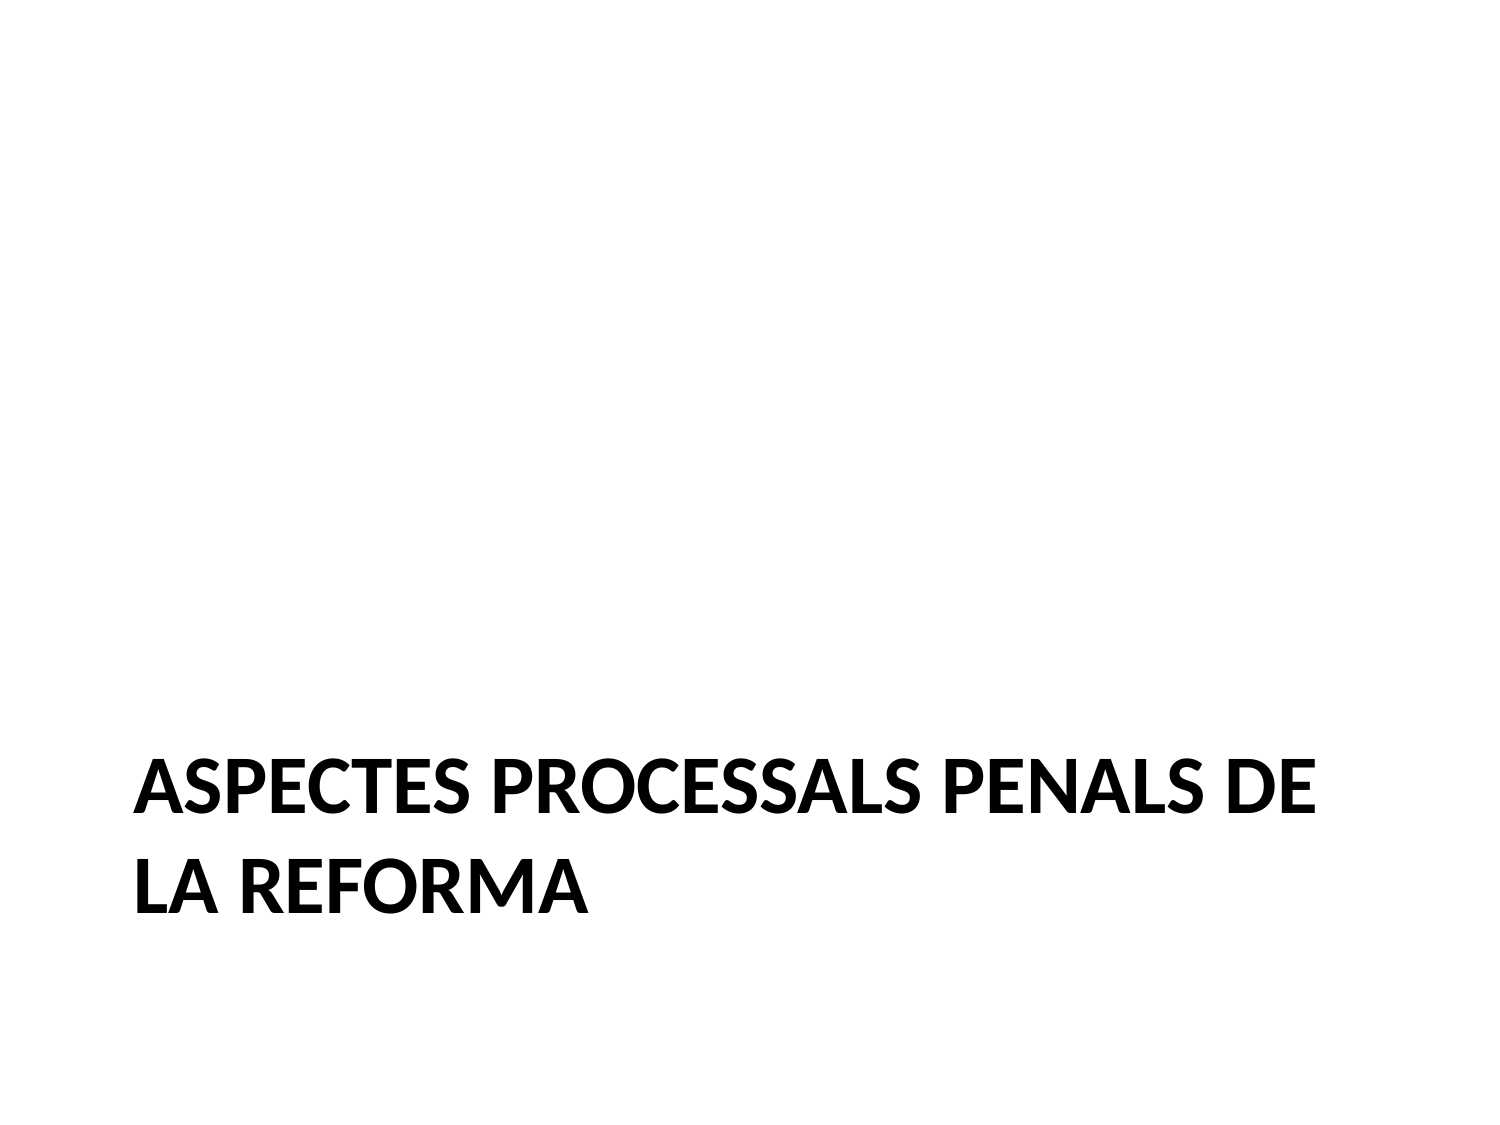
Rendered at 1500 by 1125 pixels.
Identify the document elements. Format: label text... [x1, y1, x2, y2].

title Aspectes processals penals DE LA REFORMA [118, 722, 1394, 947]
